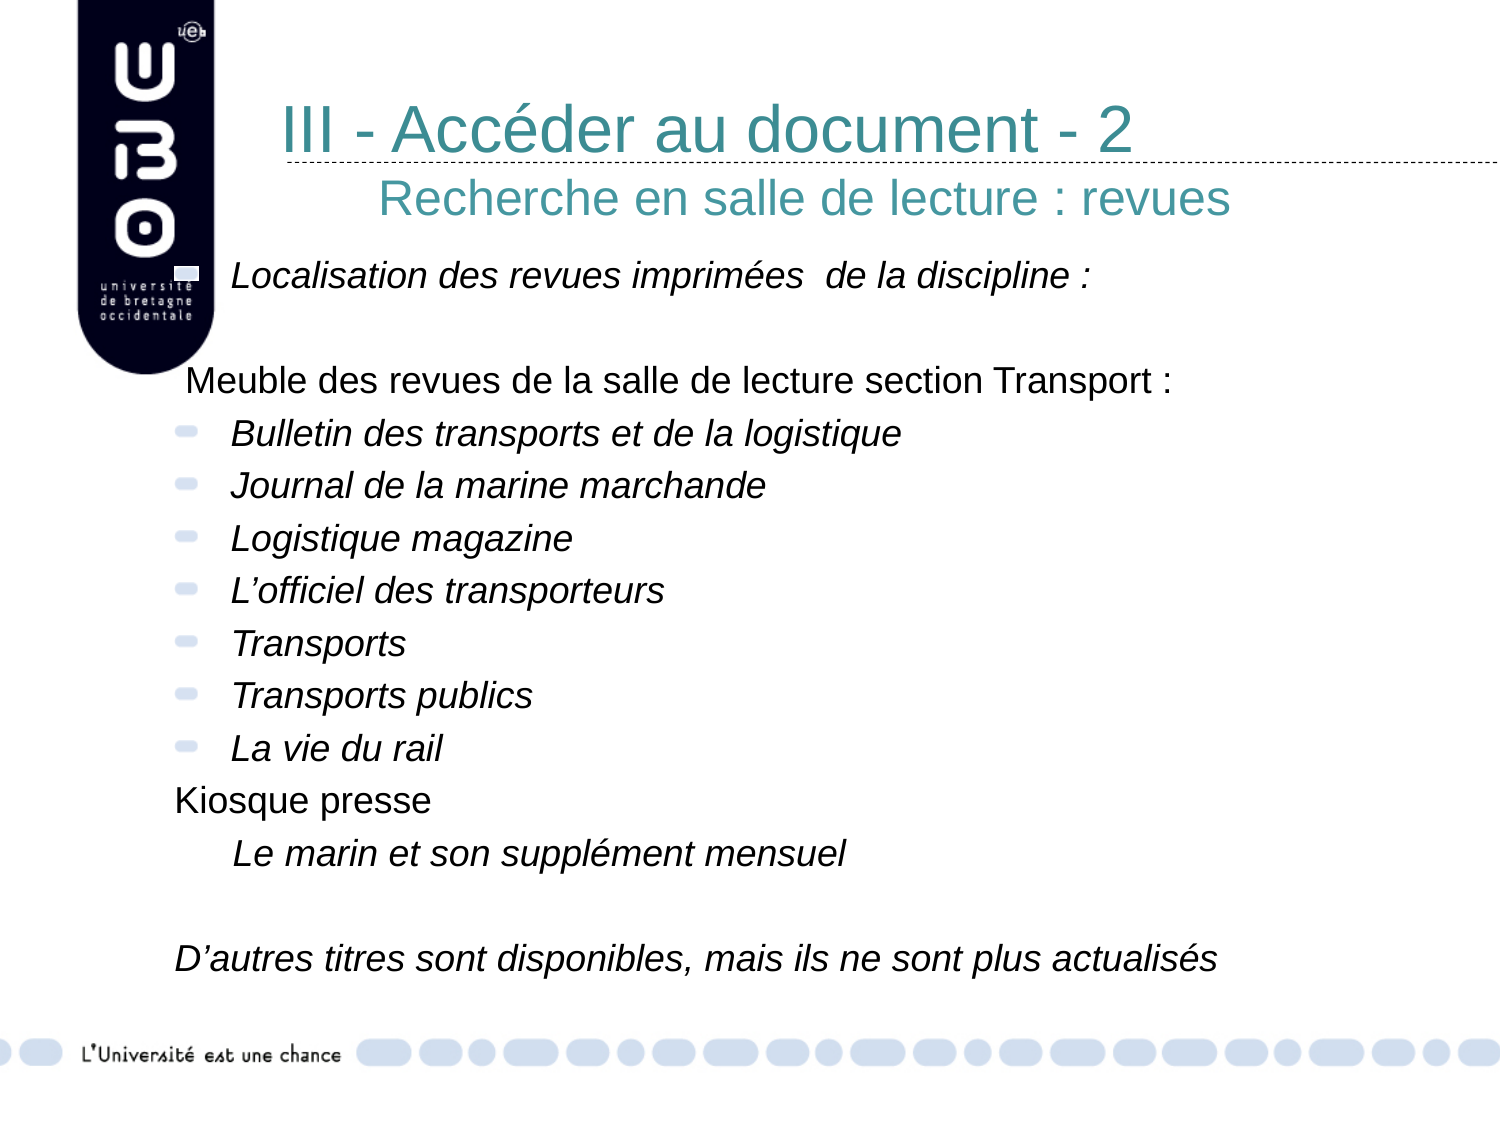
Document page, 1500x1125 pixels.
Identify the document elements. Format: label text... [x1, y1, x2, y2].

picture [174, 686, 199, 701]
picture [174, 476, 199, 491]
picture [174, 739, 199, 753]
picture [174, 424, 199, 438]
title III - Accéder au document - 2 Recherche en salle de lecture : revues [265, 78, 1438, 226]
picture [62, 0, 229, 388]
picture [0, 1012, 1500, 1125]
picture [174, 266, 199, 281]
picture [174, 581, 199, 596]
picture [174, 634, 199, 648]
picture [174, 529, 199, 543]
list Localisation des revues imprimées de la discipline : Meuble des revues de la salle de lecture section Transport : Bulletin des transports et de la logistique Journal de la marine marchande Logistique magazine L’officiel des transporteurs Transports Transports publics La vie du rail Kiosque presse Le marin et son supplément mensuel D’autres titres sont disponibles, mais ils ne sont plus actualisés [159, 243, 1500, 1047]
